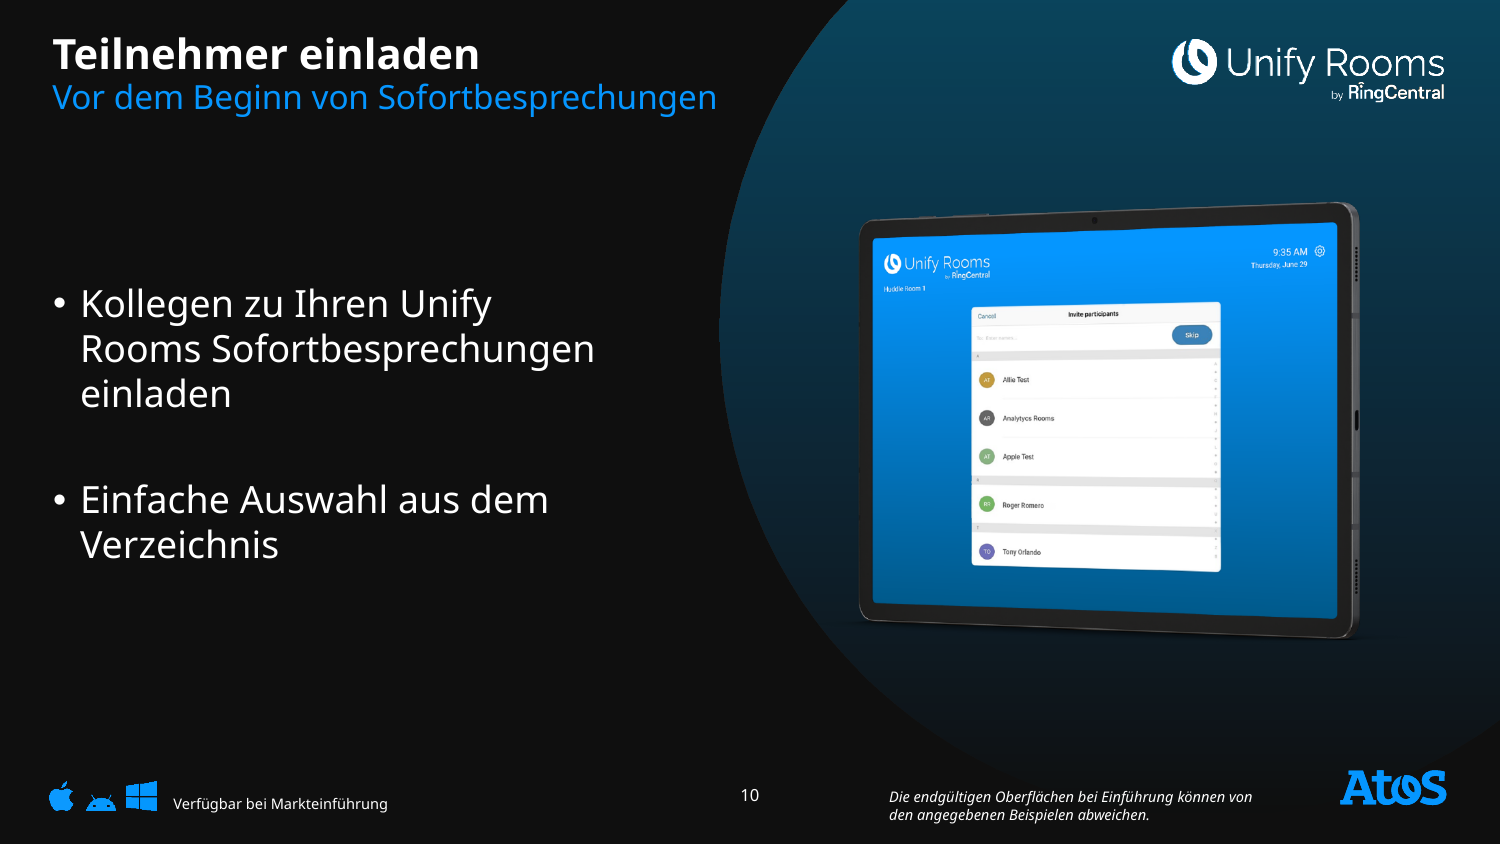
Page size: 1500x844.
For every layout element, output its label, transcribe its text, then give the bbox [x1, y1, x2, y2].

list Kollegen zu Ihren Unify Rooms Sofortbesprechungen einladen Einfache Auswahl aus dem Verzeichnis [38, 272, 639, 545]
text_box Die endgültigen Oberflächen bei Einführung können von den angegebenen Beispielen abweichen. [847, 780, 1284, 831]
text_box [717, 0, 1500, 814]
title Teilnehmer einladen [37, 20, 1445, 68]
picture [809, 200, 1411, 644]
list Vor dem Beginn von Sofortbesprechungen [37, 68, 1445, 140]
picture [1167, 36, 1447, 103]
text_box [46, 780, 510, 821]
slide_number 10 [713, 778, 787, 814]
